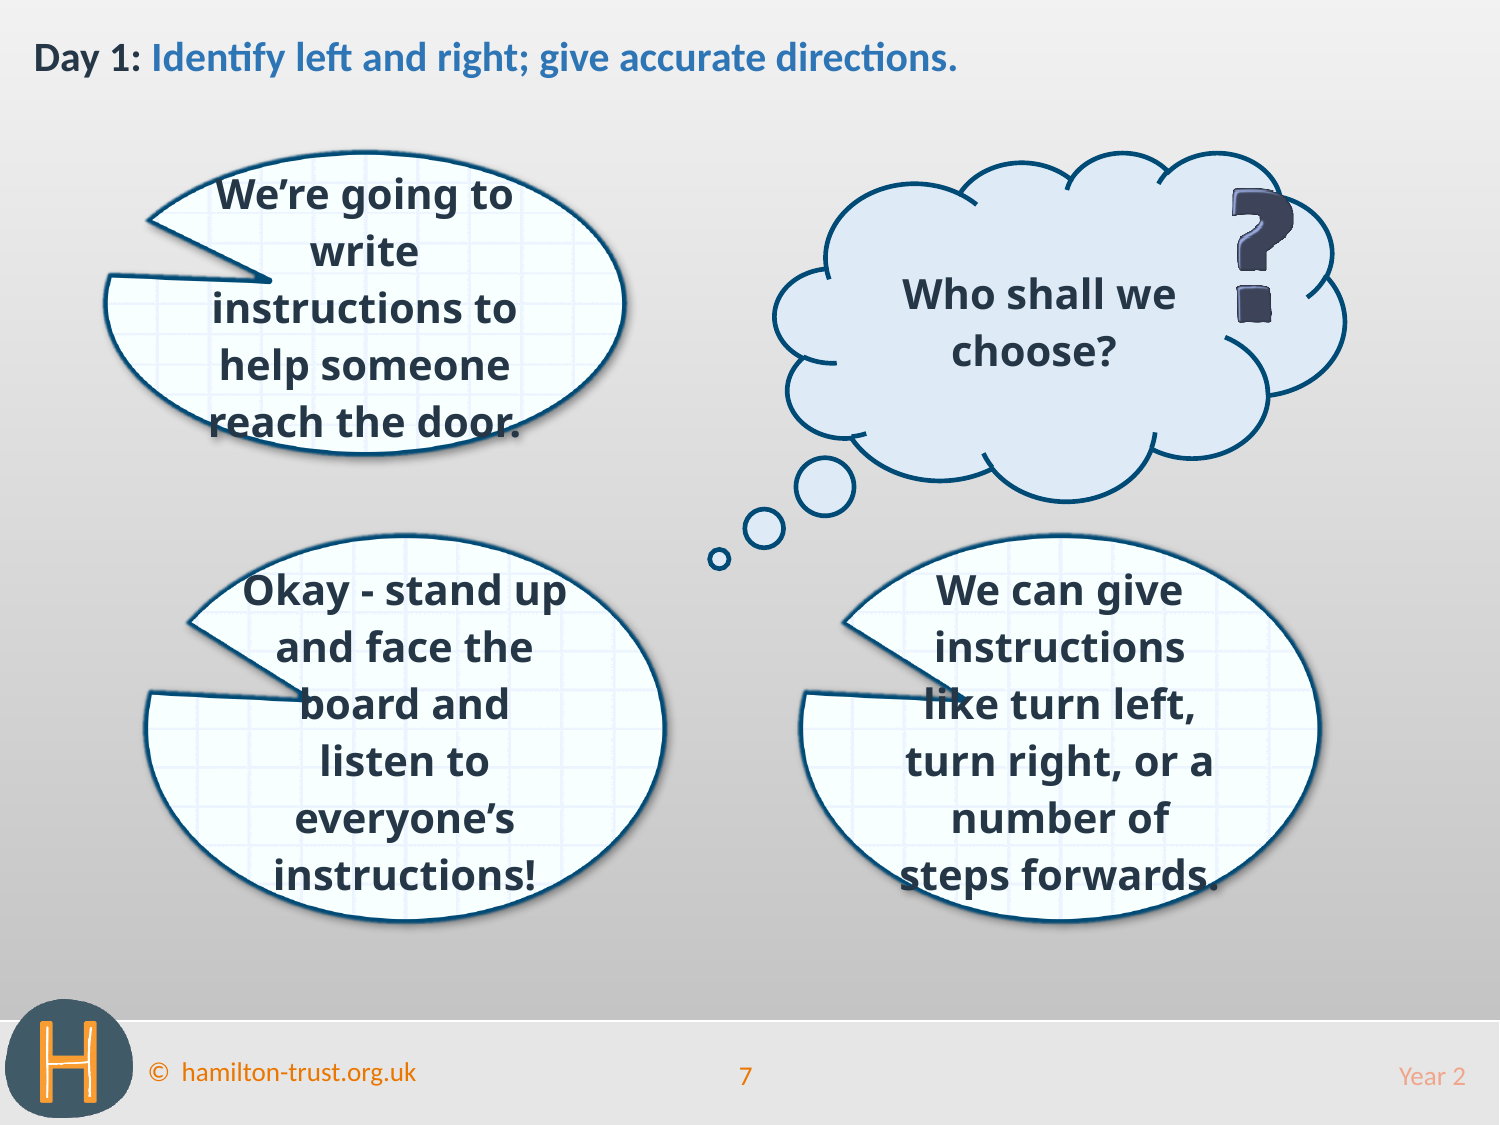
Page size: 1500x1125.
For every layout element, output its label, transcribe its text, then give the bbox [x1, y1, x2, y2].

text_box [774, 151, 1345, 501]
text_box Okay - stand up and face the board and listen to everyone’s instructions! [148, 538, 662, 919]
picture [5, 999, 133, 1118]
text_box We can give instructions like turn left, turn right, or a number of steps forwards. [803, 538, 1317, 919]
slide_number 7 [686, 1044, 805, 1105]
footer Year 2 [870, 1044, 1482, 1105]
text_box We’re going to write instructions to help someone reach the door. [107, 154, 622, 453]
text_box Day 1: Identify left and right; give accurate directions. [19, 22, 1485, 88]
